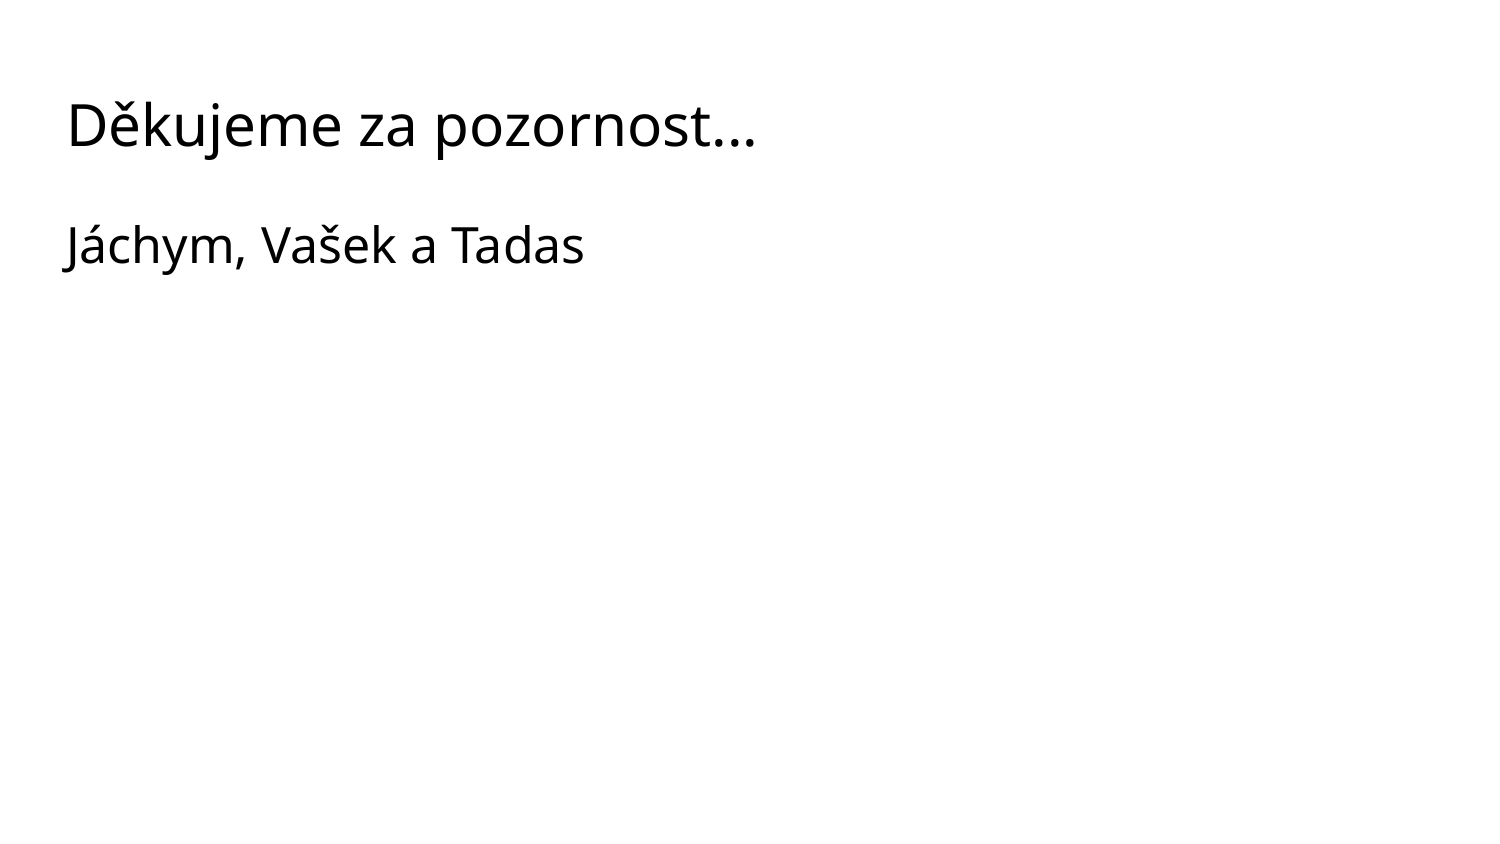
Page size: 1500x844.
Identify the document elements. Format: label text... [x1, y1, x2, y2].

list Jáchym, Vašek a Tadas [51, 189, 1449, 750]
title Děkujeme za pozornost... [51, 72, 1449, 189]
